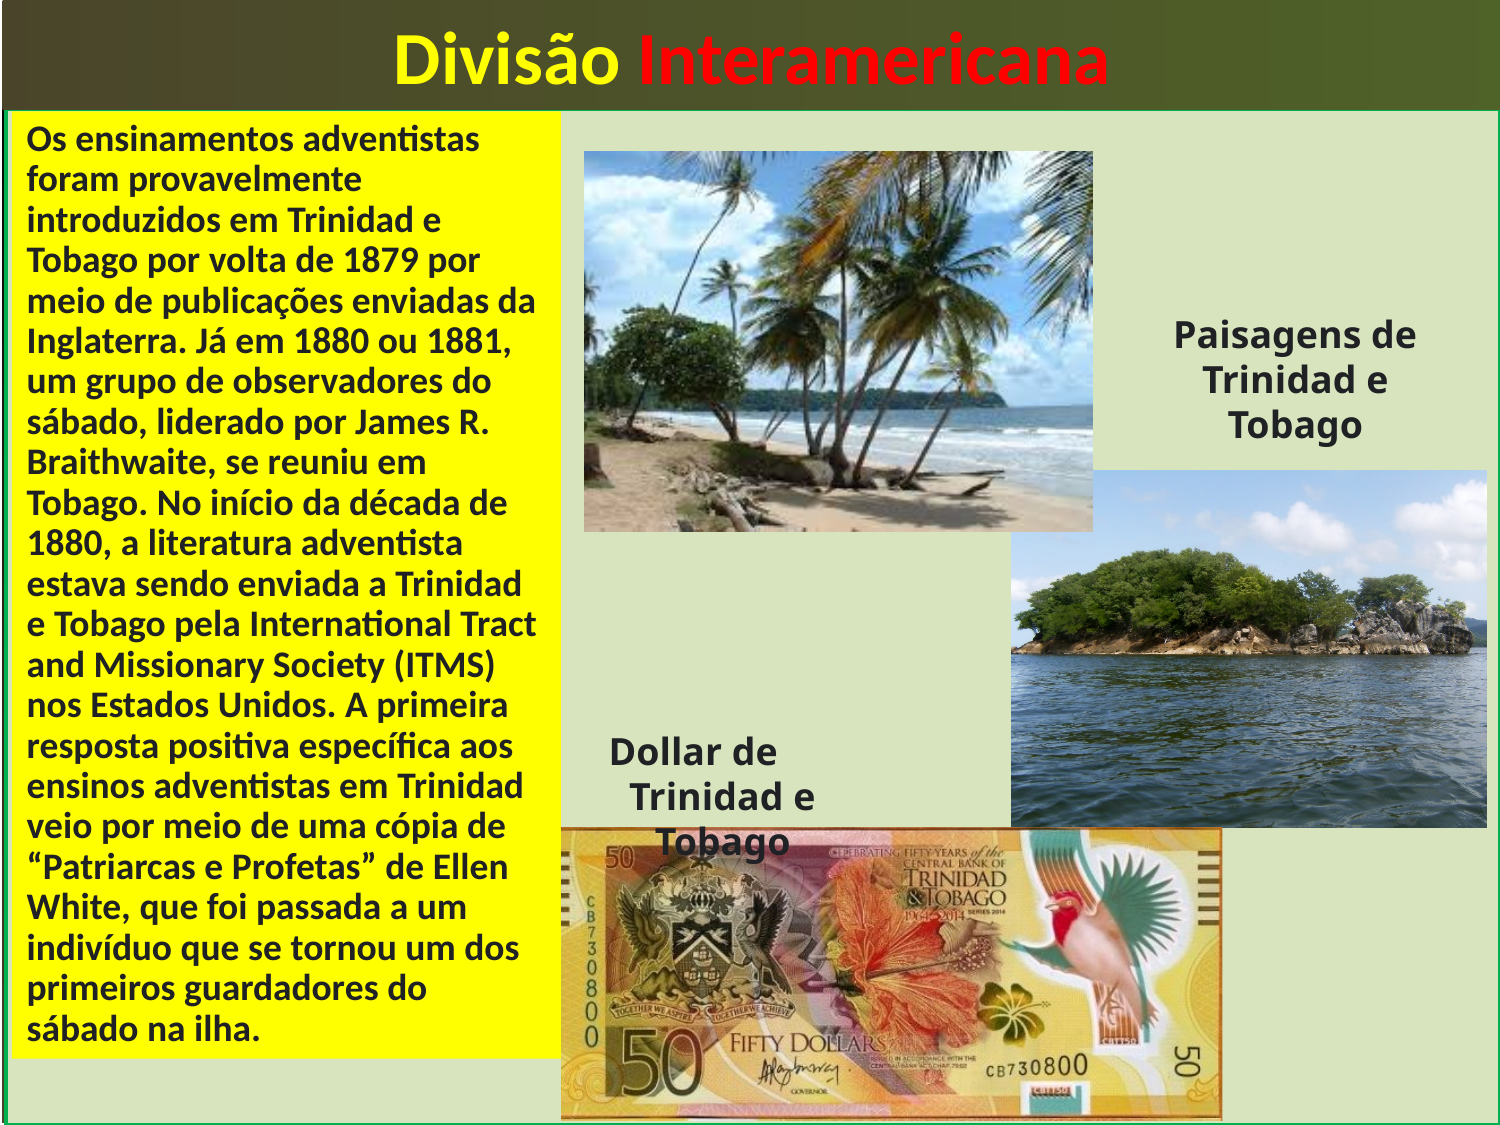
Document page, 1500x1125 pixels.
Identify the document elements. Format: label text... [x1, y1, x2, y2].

text_box Dollar de Trinidad e Tobago [560, 720, 885, 826]
list Os ensinamentos adventistas foram provavelmente introduzidos em Trinidad e Tobago por volta de 1879 por meio de publicações enviadas da Inglaterra. Já em 1880 ou 1881, um grupo de observadores do sábado, liderado por James R. Braithwaite, se reuniu em Tobago. No início da década de 1880, a literatura adventista estava sendo enviada a Trinidad e Tobago pela International Tract and Missionary Society (ITMS) nos Estados Unidos. A primeira resposta positiva específica aos ensinos adventistas em Trinidad veio por meio de uma cópia de “Patriarcas e Profetas” de Ellen White, que foi passada a um indivíduo que se tornou um dos primeiros guardadores do sábado na ilha. [11, 111, 561, 1059]
text_box Paisagens de Trinidad e Tobago [1133, 303, 1457, 454]
picture [560, 150, 1487, 1121]
